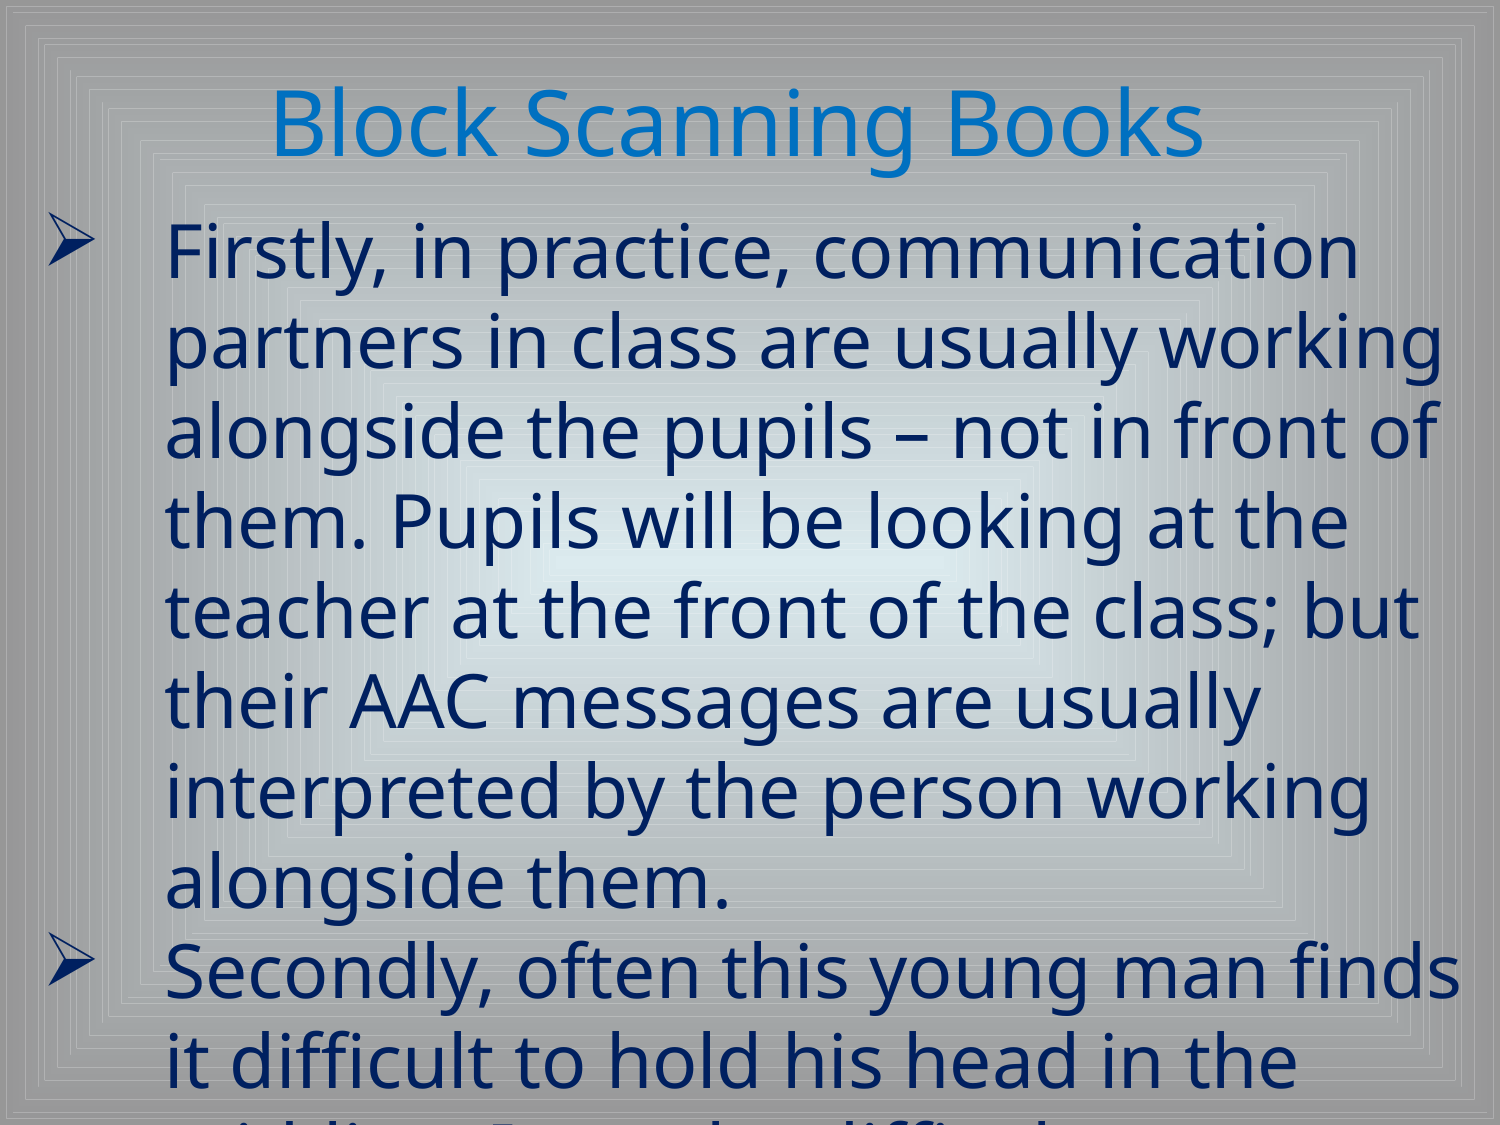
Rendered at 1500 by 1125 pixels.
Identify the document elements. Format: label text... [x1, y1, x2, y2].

title Block Scanning Books [100, 0, 1376, 196]
text_box Firstly, in practice, communication partners in class are usually working alongside the pupils – not in front of them. Pupils will be looking at the teacher at the front of the class; but their AAC messages are usually interpreted by the person working alongside them. Secondly, often this young man finds it difficult to hold his head in the mid-line. It can be difficult to interpret his eye movements [27, 196, 1483, 1125]
